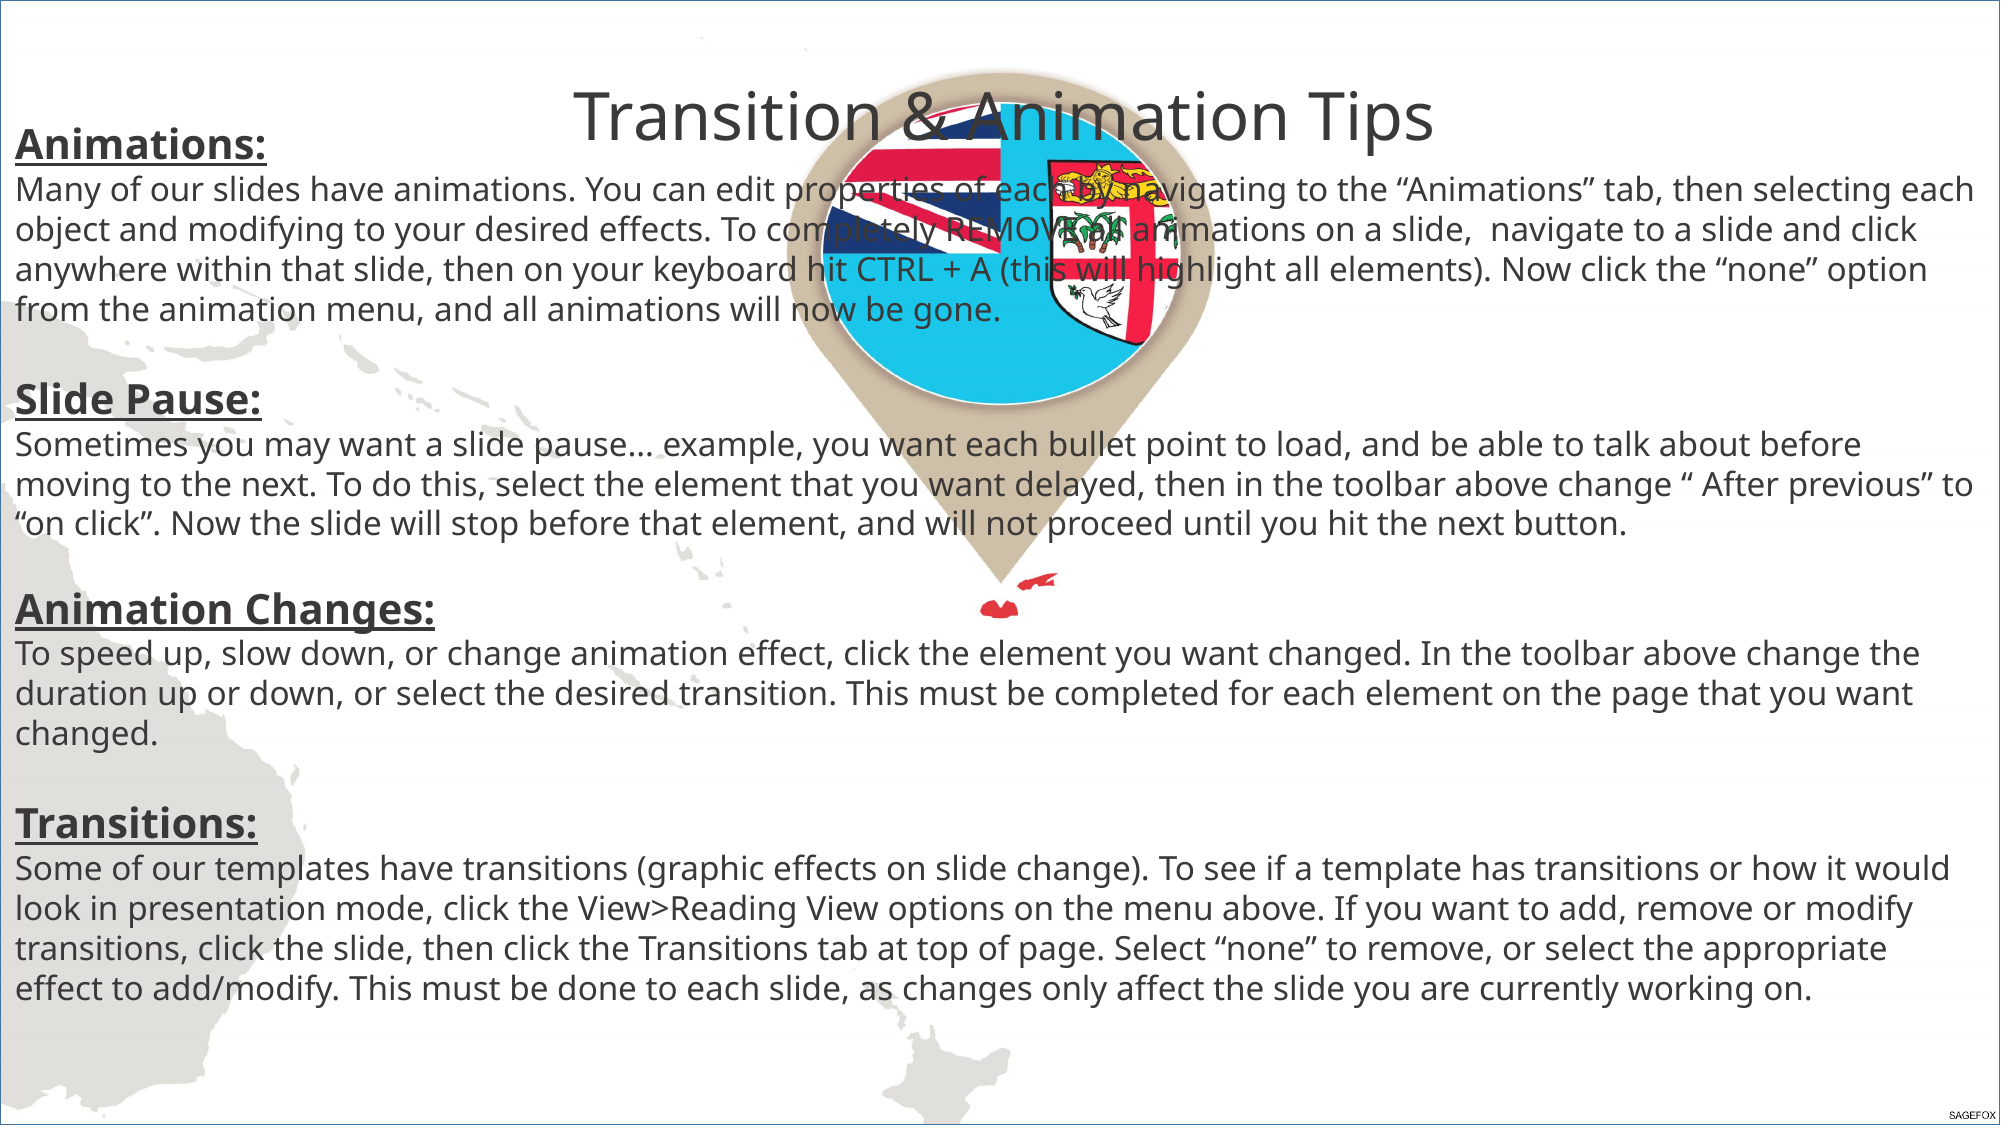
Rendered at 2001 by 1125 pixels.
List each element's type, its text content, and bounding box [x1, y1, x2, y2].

title Transition & Animation Tips [477, 59, 1532, 177]
text_box Animations: Many of our slides have animations. You can edit properties of each by navigating to the “Animations” tab, then selecting each object and modifying to your desired effects. To completely REMOVE all animations on a slide, navigate to a slide and click anywhere within that slide, then on your keyboard hit CTRL + A (this will highlight all elements). Now click the “none” option from the animation menu, and all animations will now be gone. Slide Pause: Sometimes you may want a slide pause… example, you want each bullet point to load, and be able to talk about before moving to the next. To do this, select the element that you want delayed, then in the toolbar above change “ After previous” to “on click”. Now the slide will stop before that element, and will not proceed until you hit the next button. Animation Changes: To speed up, slow down, or change animation effect, click the element you want changed. In the toolbar above change the duration up or down, or select the desired transition. This must be completed for each element on the page that you want changed. Transitions: Some of our templates have transitions (graphic effects on slide change). To see if a template has transitions or how it would look in presentation mode, click the View>Reading View options on the menu above. If you want to add, remove or modify transitions, click the slide, then click the Transitions tab at top of page. Select “none” to remove, or select the appropriate effect to add/modify. This must be done to each slide, as changes only affect the slide you are currently working on. [0, 0, 2000, 1125]
